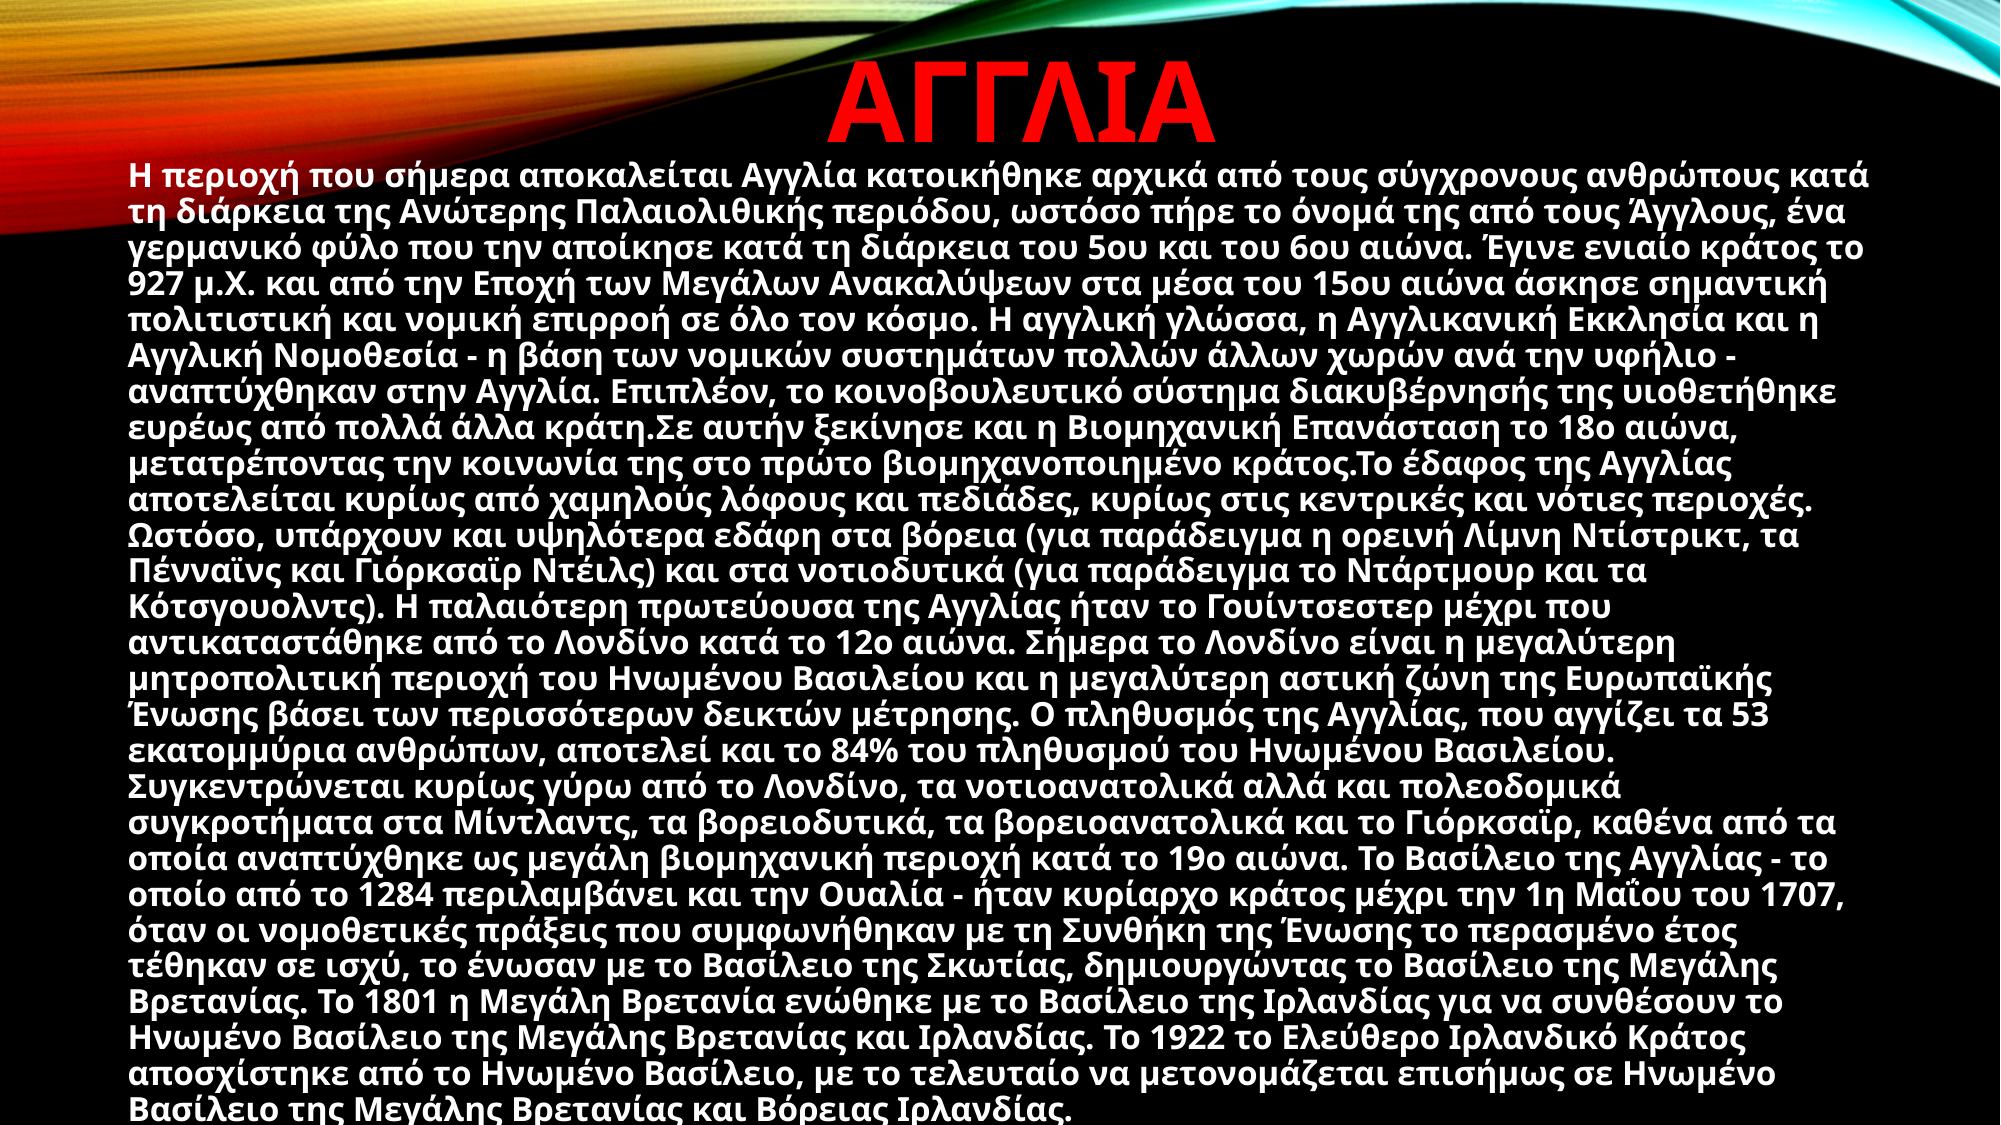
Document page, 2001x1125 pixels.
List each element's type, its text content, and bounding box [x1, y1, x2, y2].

title αγγλια [316, 0, 1729, 151]
picture [0, 0, 316, 237]
picture [1729, 0, 2000, 237]
list Η περιοχή που σήμερα αποκαλείται Αγγλία κατοικήθηκε αρχικά από τους σύγχρονους ανθρώπους κατά τη διάρκεια της Ανώτερης Παλαιολιθικής περιόδου, ωστόσο πήρε το όνομά της από τους Άγγλους, ένα γερμανικό φύλο που την αποίκησε κατά τη διάρκεια του 5ου και του 6ου αιώνα. Έγινε ενιαίο κράτος το 927 μ.Χ. και από την Εποχή των Μεγάλων Ανακαλύψεων στα μέσα του 15ου αιώνα άσκησε σημαντική πολιτιστική και νομική επιρροή σε όλο τον κόσμο. Η αγγλική γλώσσα, η Αγγλικανική Εκκλησία και η Αγγλική Νομοθεσία - η βάση των νομικών συστημάτων πολλών άλλων χωρών ανά την υφήλιο - αναπτύχθηκαν στην Αγγλία. Επιπλέον, το κοινοβουλευτικό σύστημα διακυβέρνησής της υιοθετήθηκε ευρέως από πολλά άλλα κράτη.Σε αυτήν ξεκίνησε και η Βιομηχανική Επανάσταση το 18ο αιώνα, μετατρέποντας την κοινωνία της στο πρώτο βιομηχανοποιημένο κράτος.Το έδαφος της Αγγλίας αποτελείται κυρίως από χαμηλούς λόφους και πεδιάδες, κυρίως στις κεντρικές και νότιες περιοχές. Ωστόσο, υπάρχουν και υψηλότερα εδάφη στα βόρεια (για παράδειγμα η ορεινή Λίμνη Ντίστρικτ, τα Πένναϊνς και Γιόρκσαϊρ Ντέιλς) και στα νοτιοδυτικά (για παράδειγμα το Ντάρτμουρ και τα Κότσγουολντς). Η παλαιότερη πρωτεύουσα της Αγγλίας ήταν το Γουίντσεστερ μέχρι που αντικαταστάθηκε από το Λονδίνο κατά το 12ο αιώνα. Σήμερα το Λονδίνο είναι η μεγαλύτερη μητροπολιτική περιοχή του Ηνωμένου Βασιλείου και η μεγαλύτερη αστική ζώνη της Ευρωπαϊκής Ένωσης βάσει των περισσότερων δεικτών μέτρησης. Ο πληθυσμός της Αγγλίας, που αγγίζει τα 53 εκατομμύρια ανθρώπων, αποτελεί και το 84% του πληθυσμού του Ηνωμένου Βασιλείου. Συγκεντρώνεται κυρίως γύρω από το Λονδίνο, τα νοτιοανατολικά αλλά και πολεοδομικά συγκροτήματα στα Μίντλαντς, τα βορειοδυτικά, τα βορειοανατολικά και το Γιόρκσαϊρ, καθένα από τα οποία αναπτύχθηκε ως μεγάλη βιομηχανική περιοχή κατά το 19ο αιώνα. Το Βασίλειο της Αγγλίας - το οποίο από το 1284 περιλαμβάνει και την Ουαλία - ήταν κυρίαρχο κράτος μέχρι την 1η Μαΐου του 1707, όταν οι νομοθετικές πράξεις που συμφωνήθηκαν με τη Συνθήκη της Ένωσης το περασμένο έτος τέθηκαν σε ισχύ, το ένωσαν με το Βασίλειο της Σκωτίας, δημιουργώντας το Βασίλειο της Μεγάλης Βρετανίας. Το 1801 η Μεγάλη Βρετανία ενώθηκε με το Βασίλειο της Ιρλανδίας για να συνθέσουν το Ηνωμένο Βασίλειο της Μεγάλης Βρετανίας και Ιρλανδίας. Το 1922 το Ελεύθερο Ιρλανδικό Κράτος αποσχίστηκε από το Ηνωμένο Βασίλειο, με το τελευταίο να μετονομάζεται επισήμως σε Ηνωμένο Βασίλειο της Μεγάλης Βρετανίας και Βόρειας Ιρλανδίας. [112, 151, 1888, 812]
